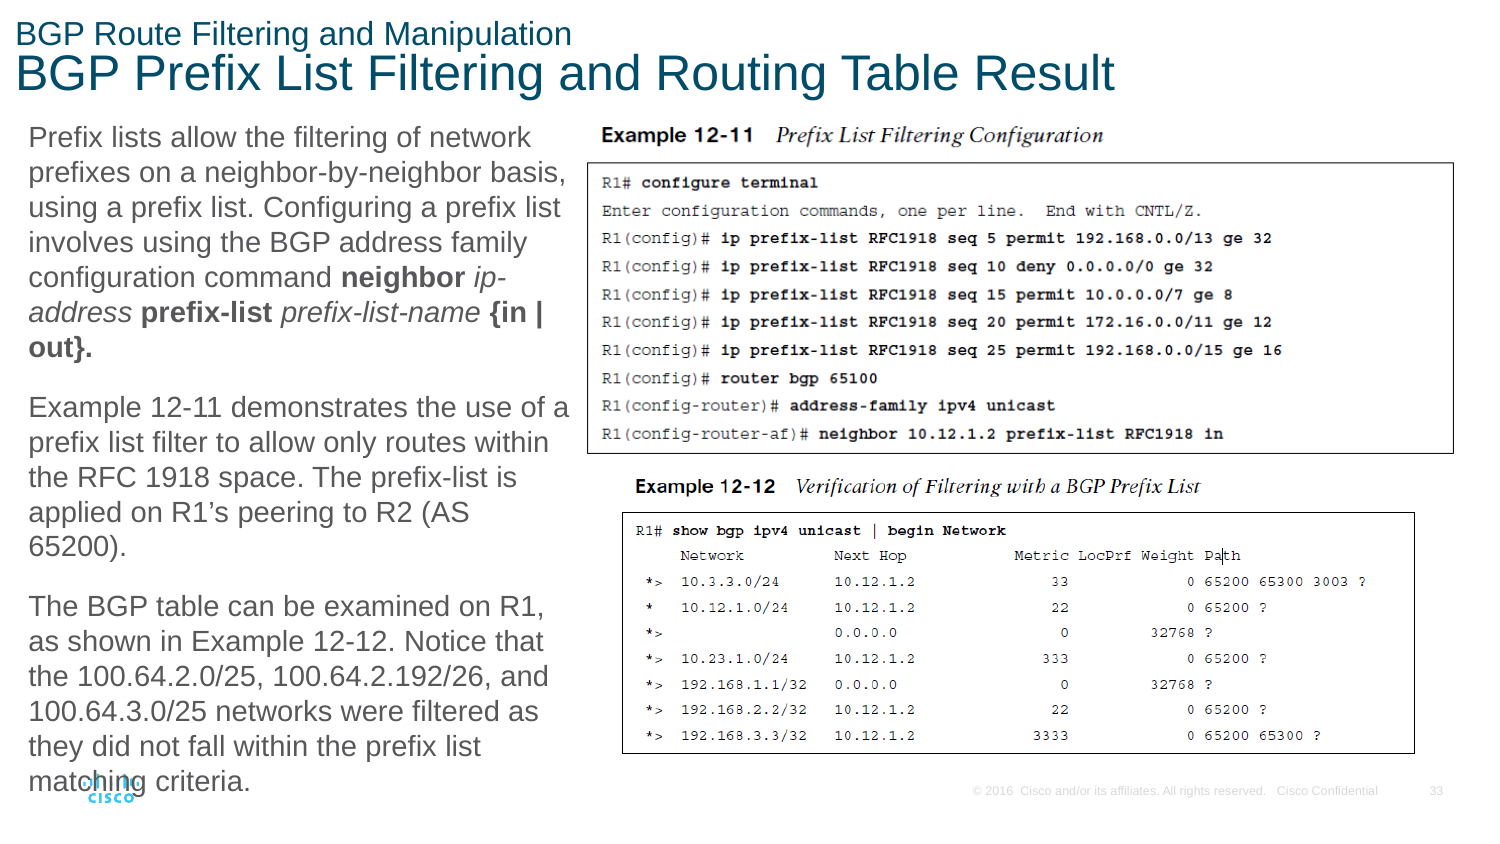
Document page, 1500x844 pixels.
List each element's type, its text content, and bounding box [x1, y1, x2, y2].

picture [579, 119, 1461, 463]
title BGP Route Filtering and Manipulation BGP Prefix List Filtering and Routing Table Result [0, 0, 1369, 121]
picture [615, 471, 1425, 759]
list Prefix lists allow the filtering of network prefixes on a neighbor-by-neighbor basis, using a prefix list. Configuring a prefix list involves using the BGP address family configuration command neighbor ip-address prefix-list prefix-list-name {in | out}. Example 12-11 demonstrates the use of a prefix list filter to allow only routes within the RFC 1918 space. The prefix-list is applied on R1’s peering to R2 (AS 65200). The BGP table can be examined on R1, as shown in Example 12-12. Notice that the 100.64.2.0/25, 100.64.2.192/26, and 100.64.3.0/25 networks were filtered as they did not fall within the prefix list matching criteria. [13, 110, 590, 759]
